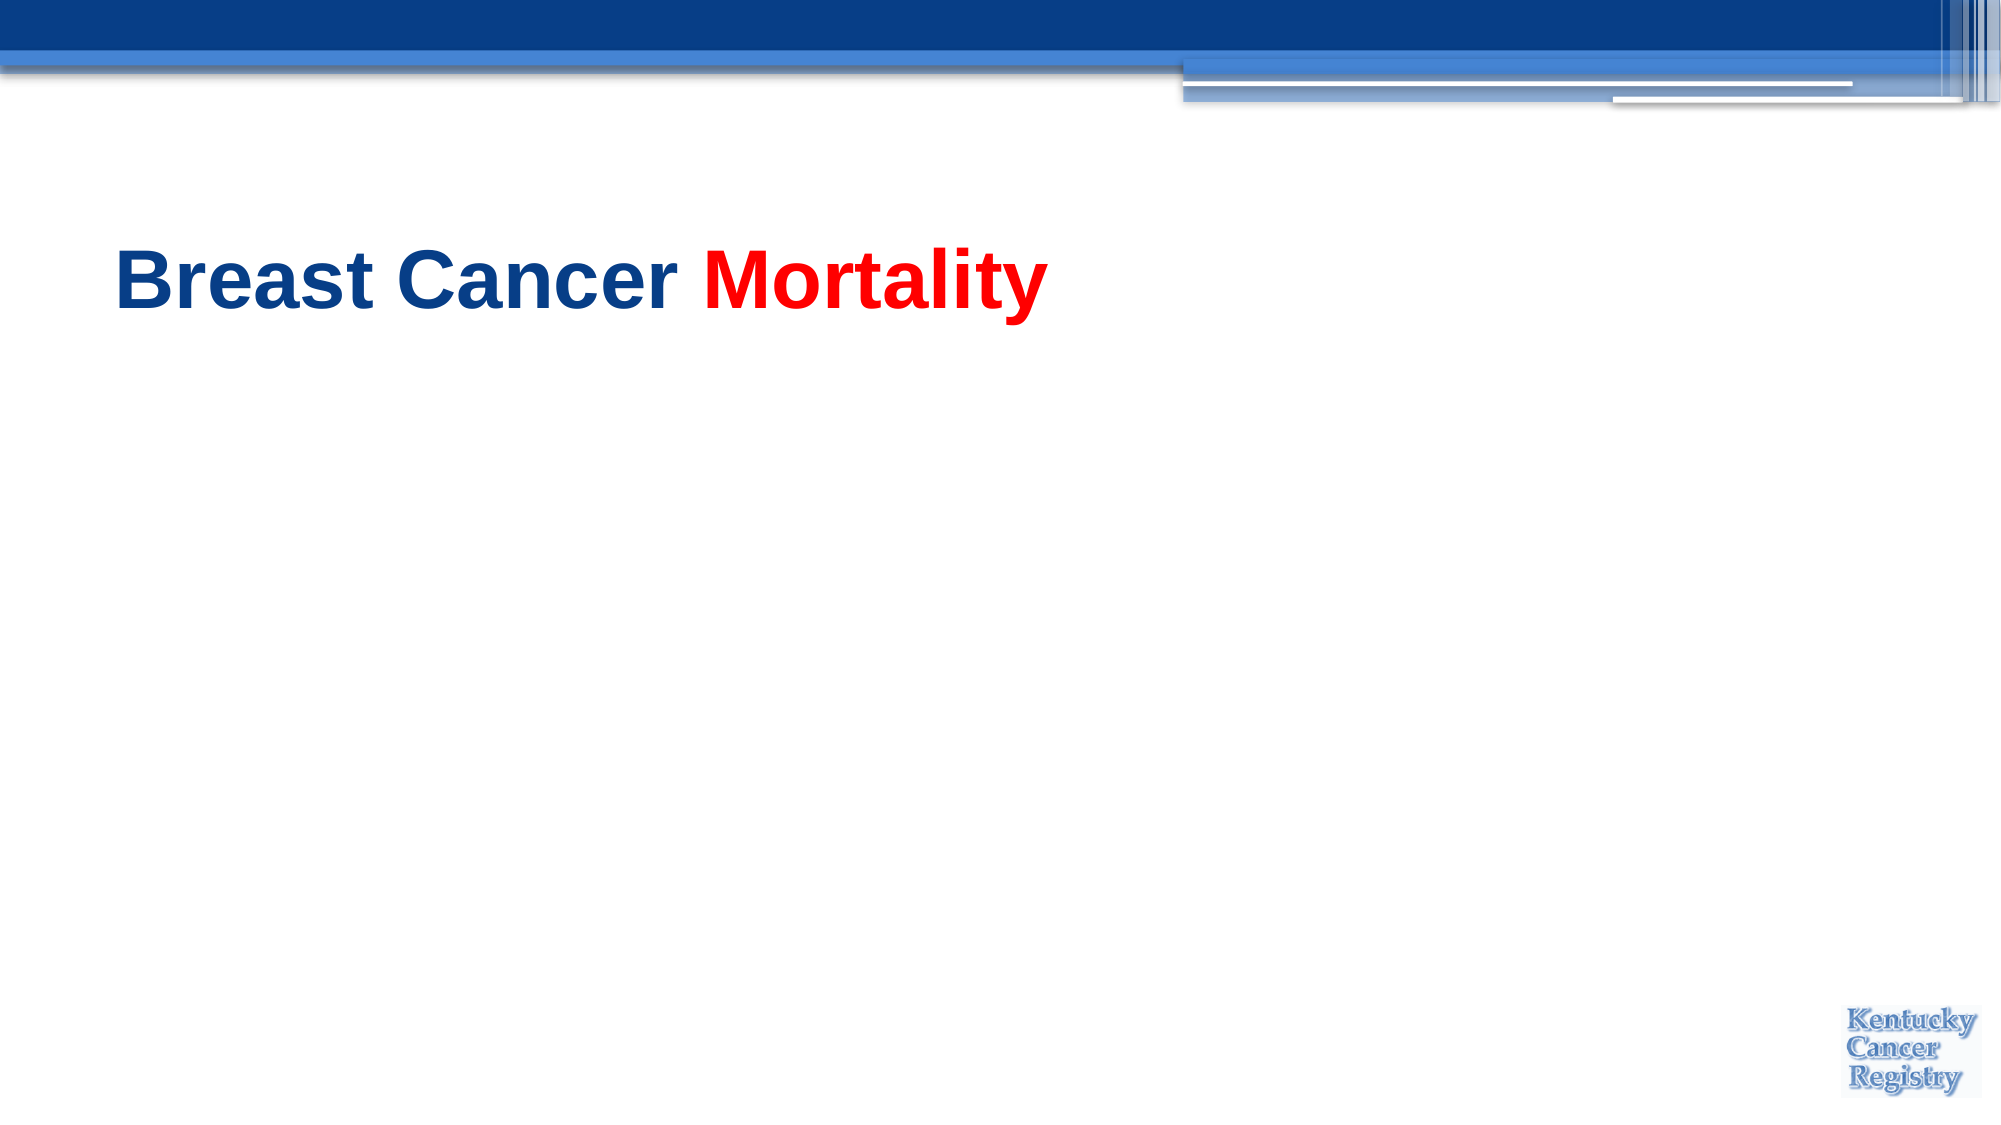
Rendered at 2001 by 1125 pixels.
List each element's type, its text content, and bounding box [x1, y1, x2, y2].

title Breast Cancer Mortality [99, 187, 1900, 363]
picture [1841, 1005, 1982, 1098]
